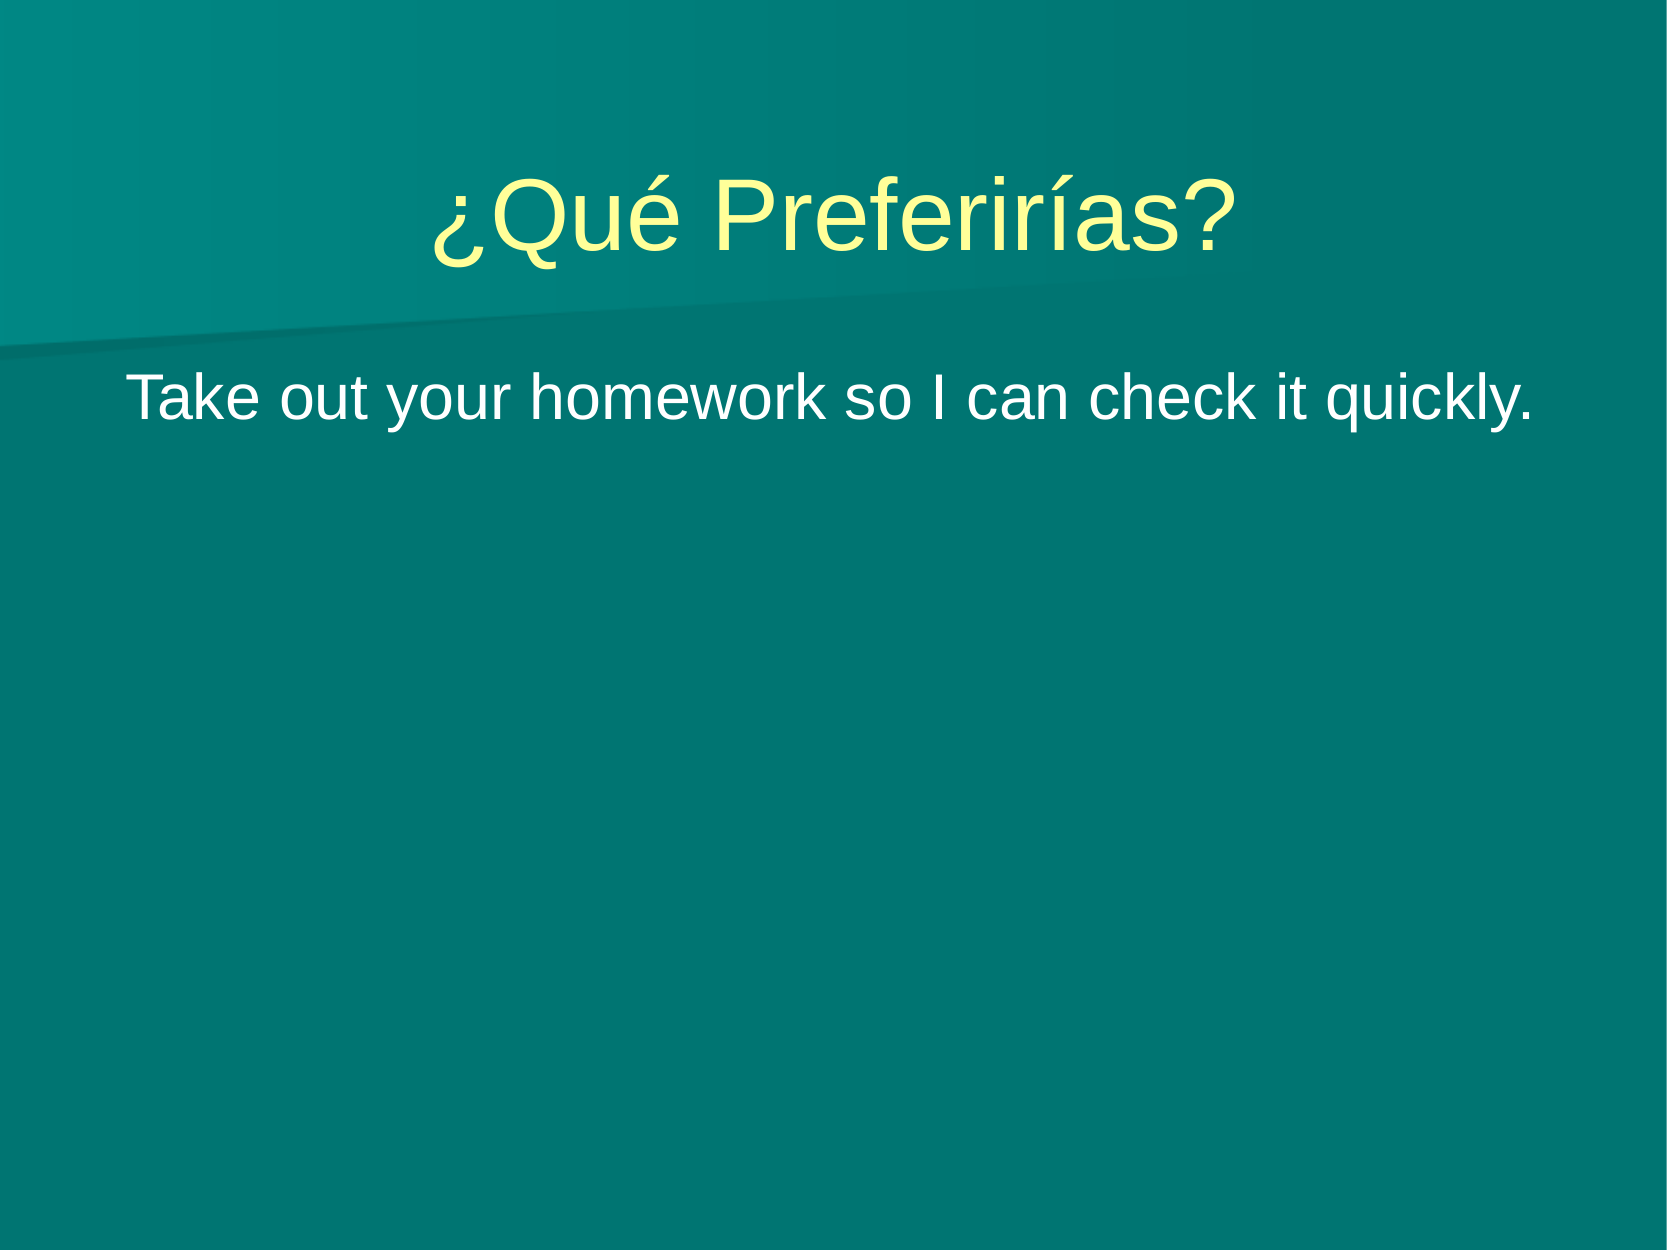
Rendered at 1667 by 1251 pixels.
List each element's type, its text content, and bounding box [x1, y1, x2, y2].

list Take out your homework so I can check it quickly. [125, 360, 1542, 1112]
title ¿Qué Preferirías? [125, 110, 1542, 320]
picture [0, 0, 1667, 1250]
